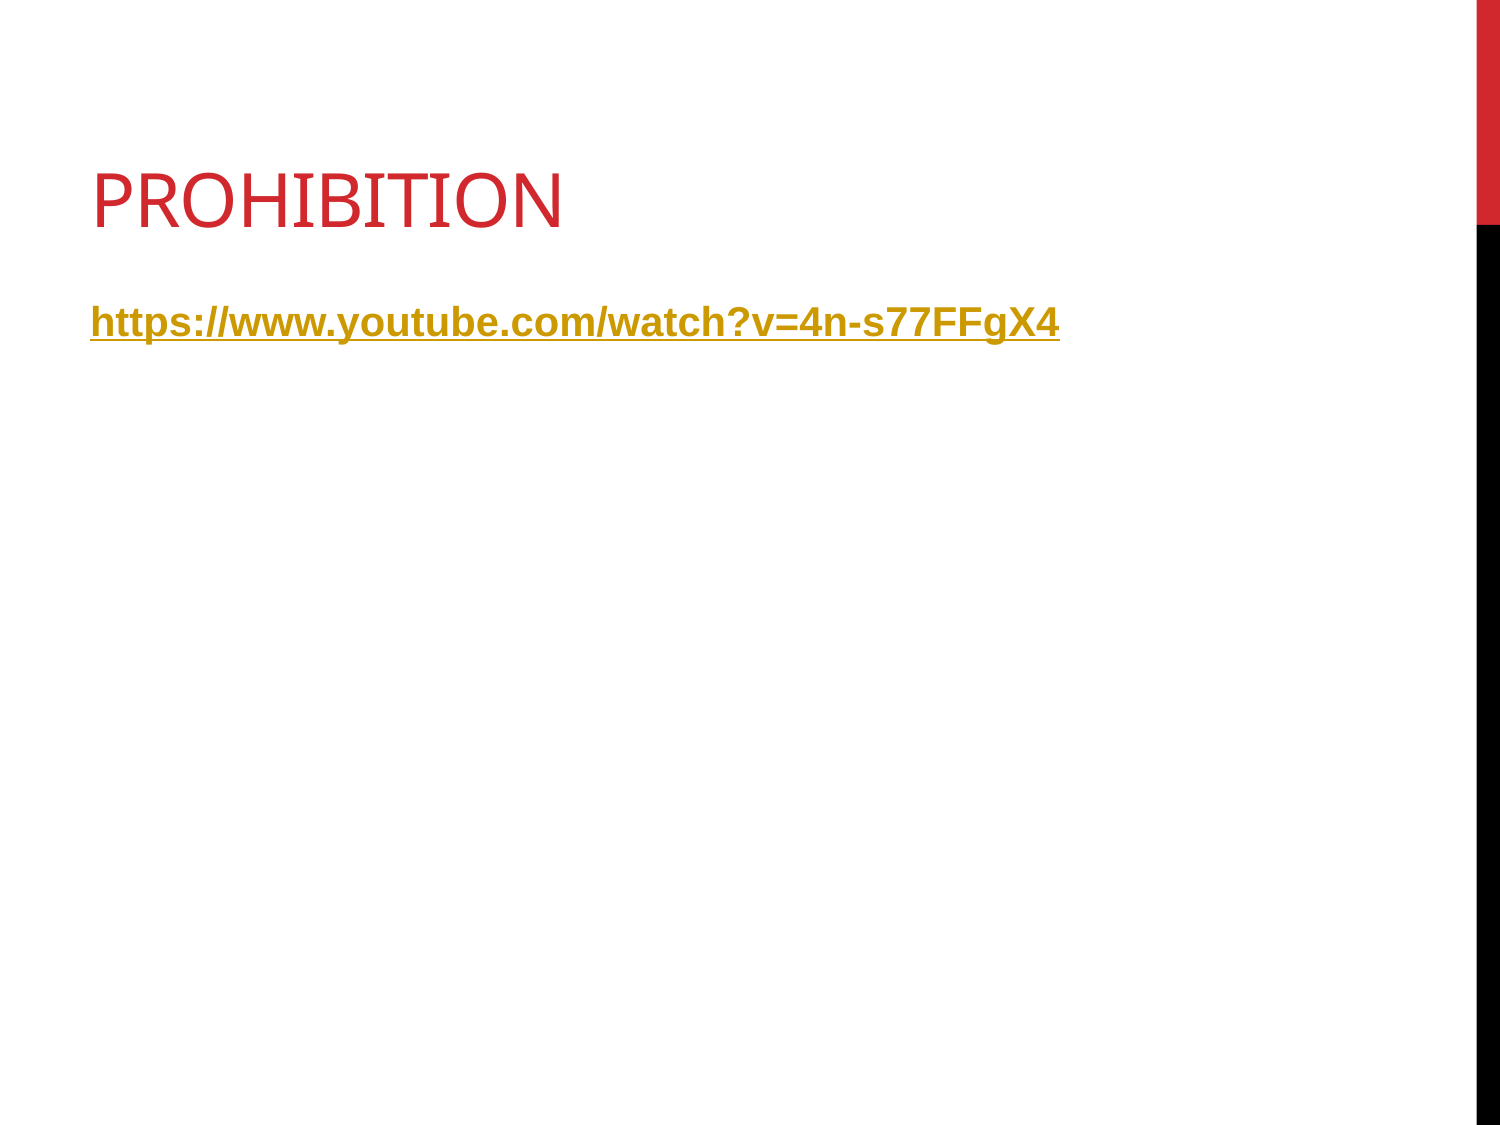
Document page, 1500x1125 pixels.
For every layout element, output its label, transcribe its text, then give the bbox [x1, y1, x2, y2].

title Prohibition [75, 25, 1025, 250]
list https://www.youtube.com/watch?v=4n-s77FFgX4 [75, 287, 1325, 1005]
